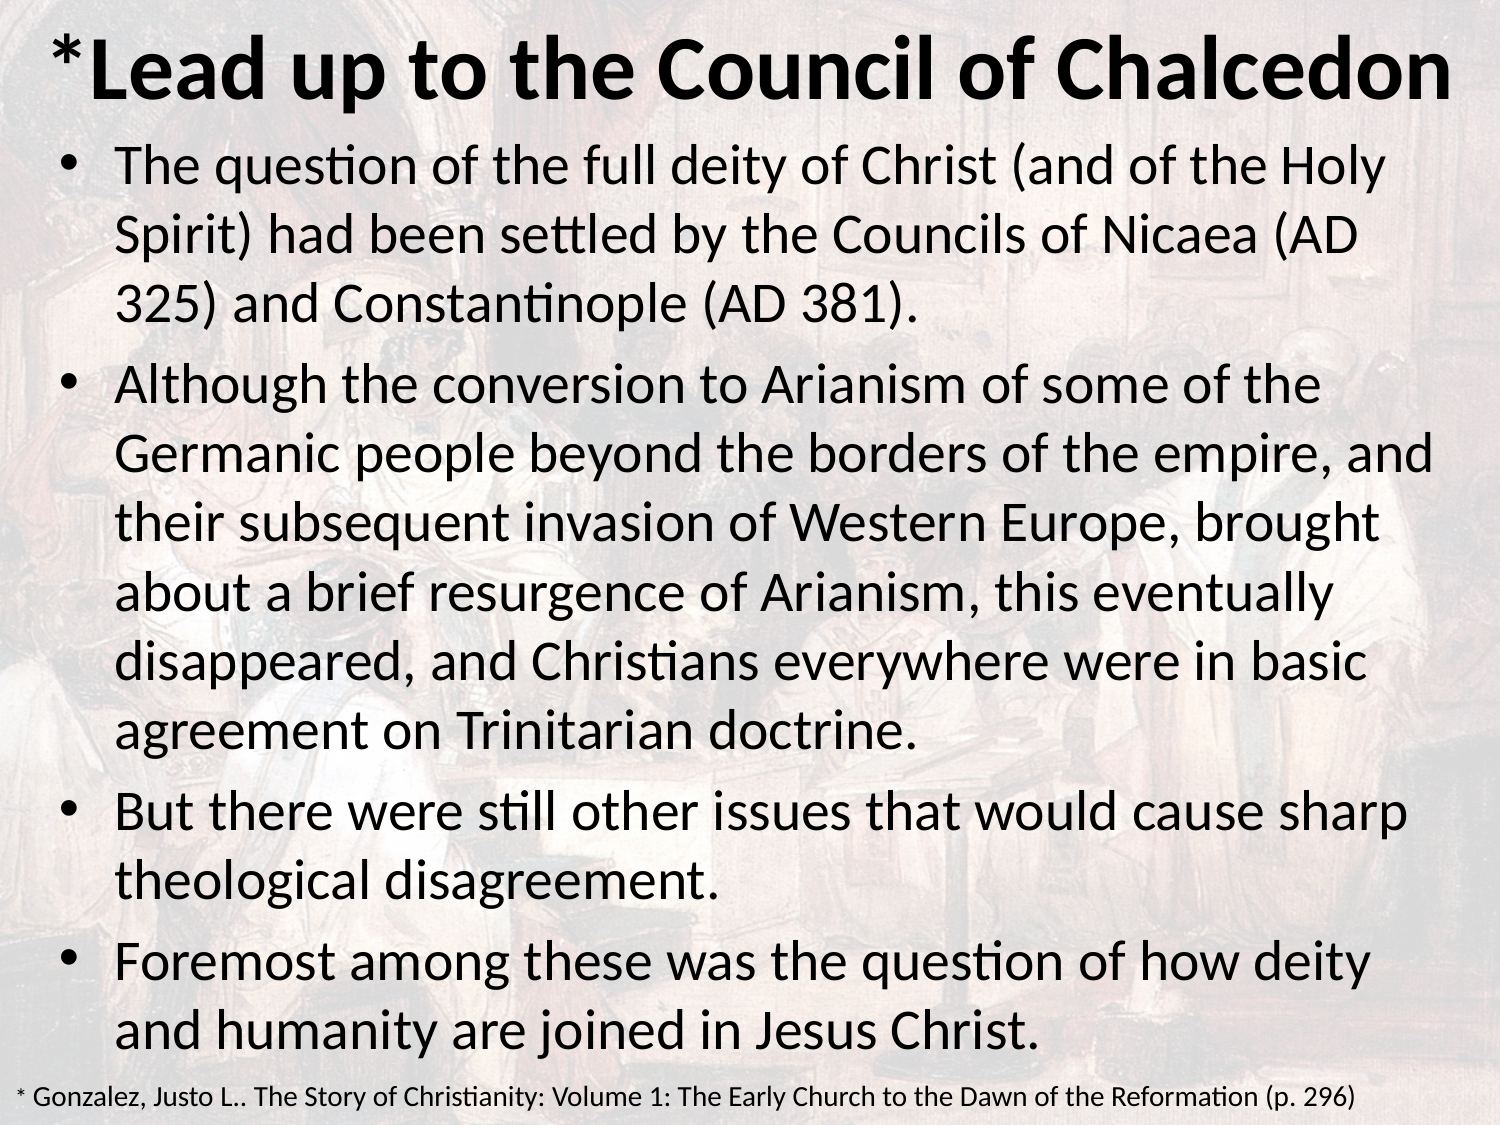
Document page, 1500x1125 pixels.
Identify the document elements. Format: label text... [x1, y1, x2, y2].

title *Lead up to the Council of Chalcedon [0, 0, 1500, 125]
text_box * Gonzalez, Justo L.. The Story of Christianity: Volume 1: The Early Church to the Dawn of the Reformation (p. 296) [0, 1069, 1500, 1120]
list The question of the full deity of Christ (and of the Holy Spirit) had been settled by the Councils of Nicaea (AD 325) and Constantinople (AD 381). Although the conversion to Arianism of some of the Germanic people beyond the borders of the empire, and their subsequent invasion of Western Europe, brought about a brief resurgence of Arianism, this eventually disappeared, and Christians everywhere were in basic agreement on Trinitarian doctrine. But there were still other issues that would cause sharp theological disagreement. Foremost among these was the question of how deity and humanity are joined in Jesus Christ. [43, 119, 1457, 1069]
